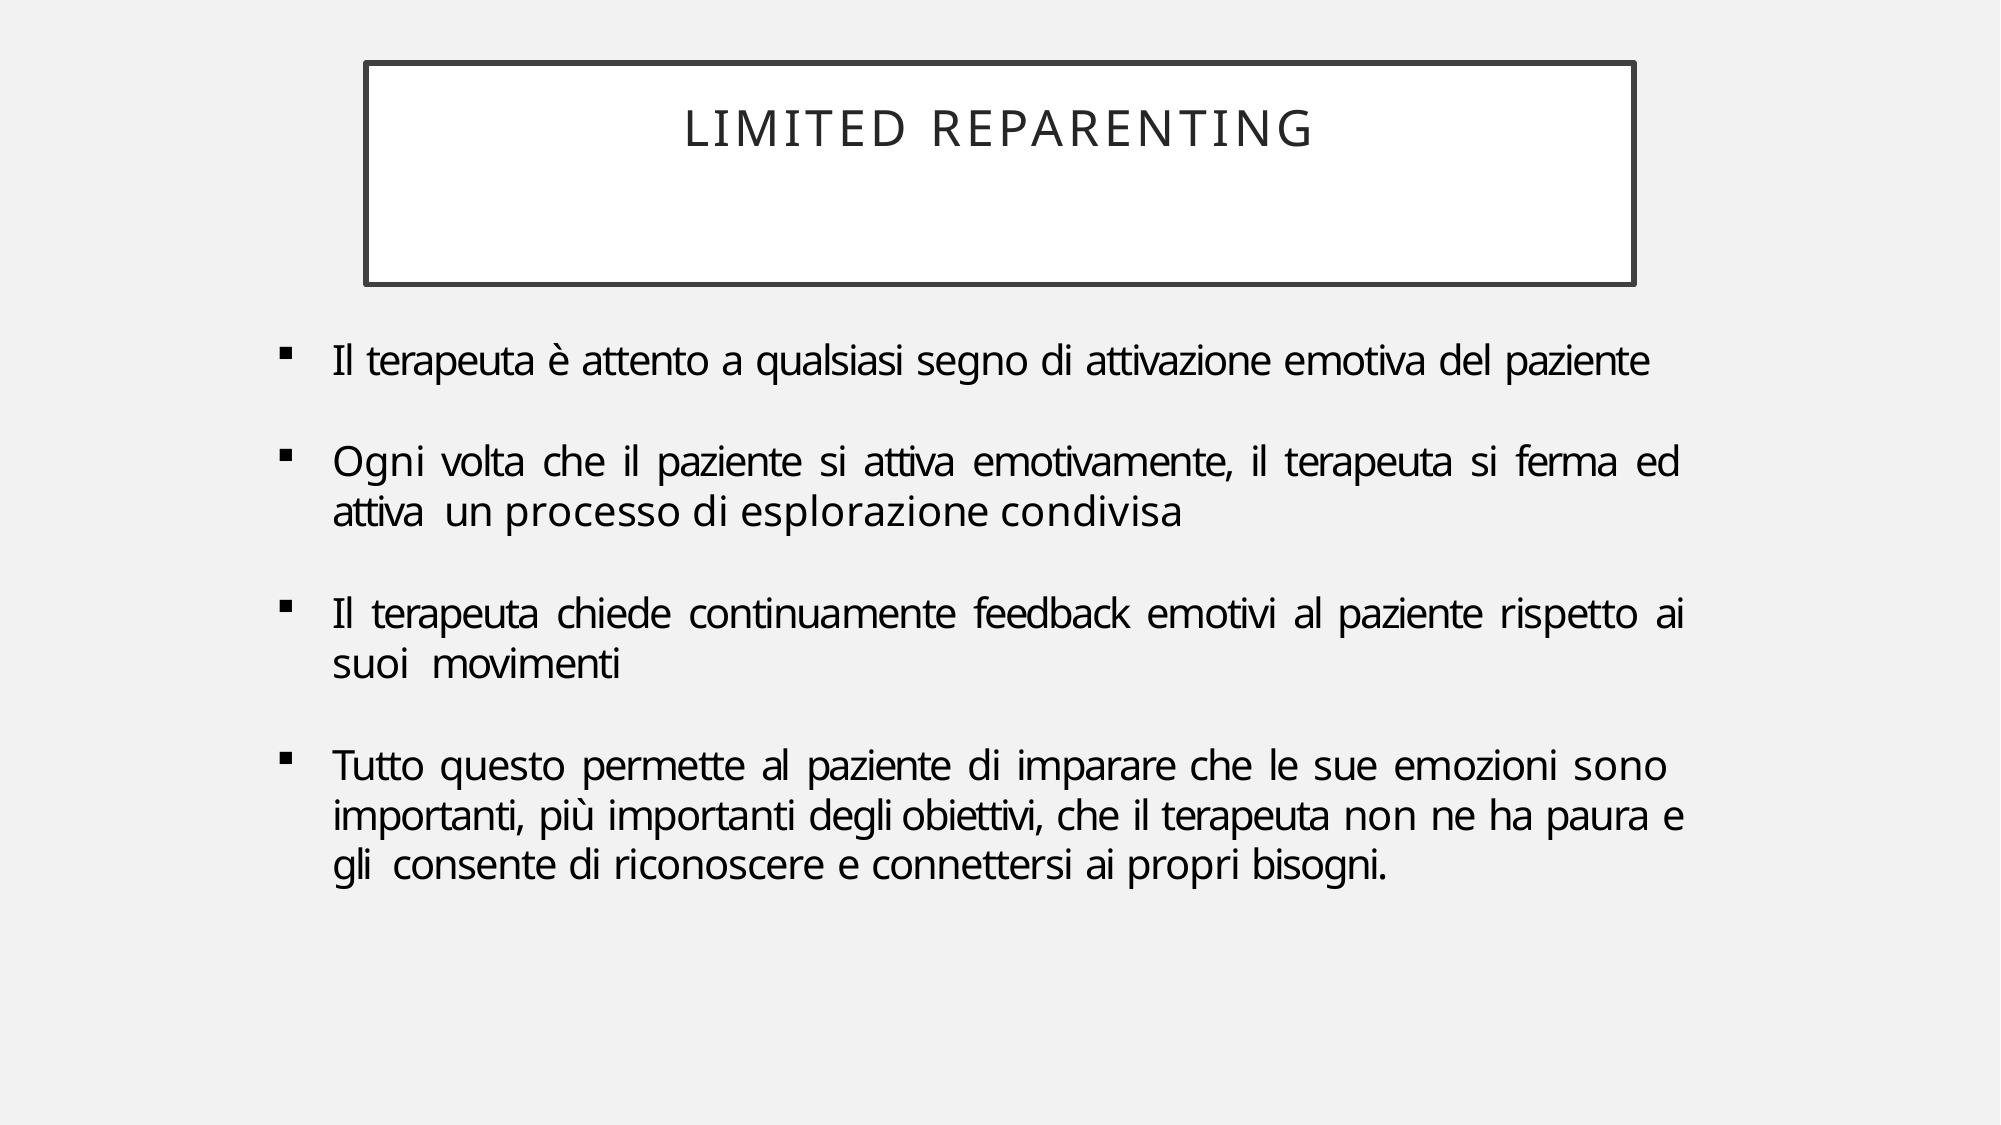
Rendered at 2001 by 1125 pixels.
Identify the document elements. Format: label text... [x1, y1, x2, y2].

text_box Il terapeuta è attento a qualsiasi segno di attivazione emotiva del paziente Ogni volta che il paziente si attiva emotivamente, il terapeuta si ferma ed attiva un processo di esplorazione condivisa Il terapeuta chiede continuamente feedback emotivi al paziente rispetto ai suoi movimenti Tutto questo permette al paziente di imparare che le sue emozioni sono importanti, più importanti degli obiettivi, che il terapeuta non ne ha paura e gli consente di riconoscere e connettersi ai propri bisogni. [274, 331, 1684, 889]
title LIMITED REPARENTING [366, 62, 1634, 285]
